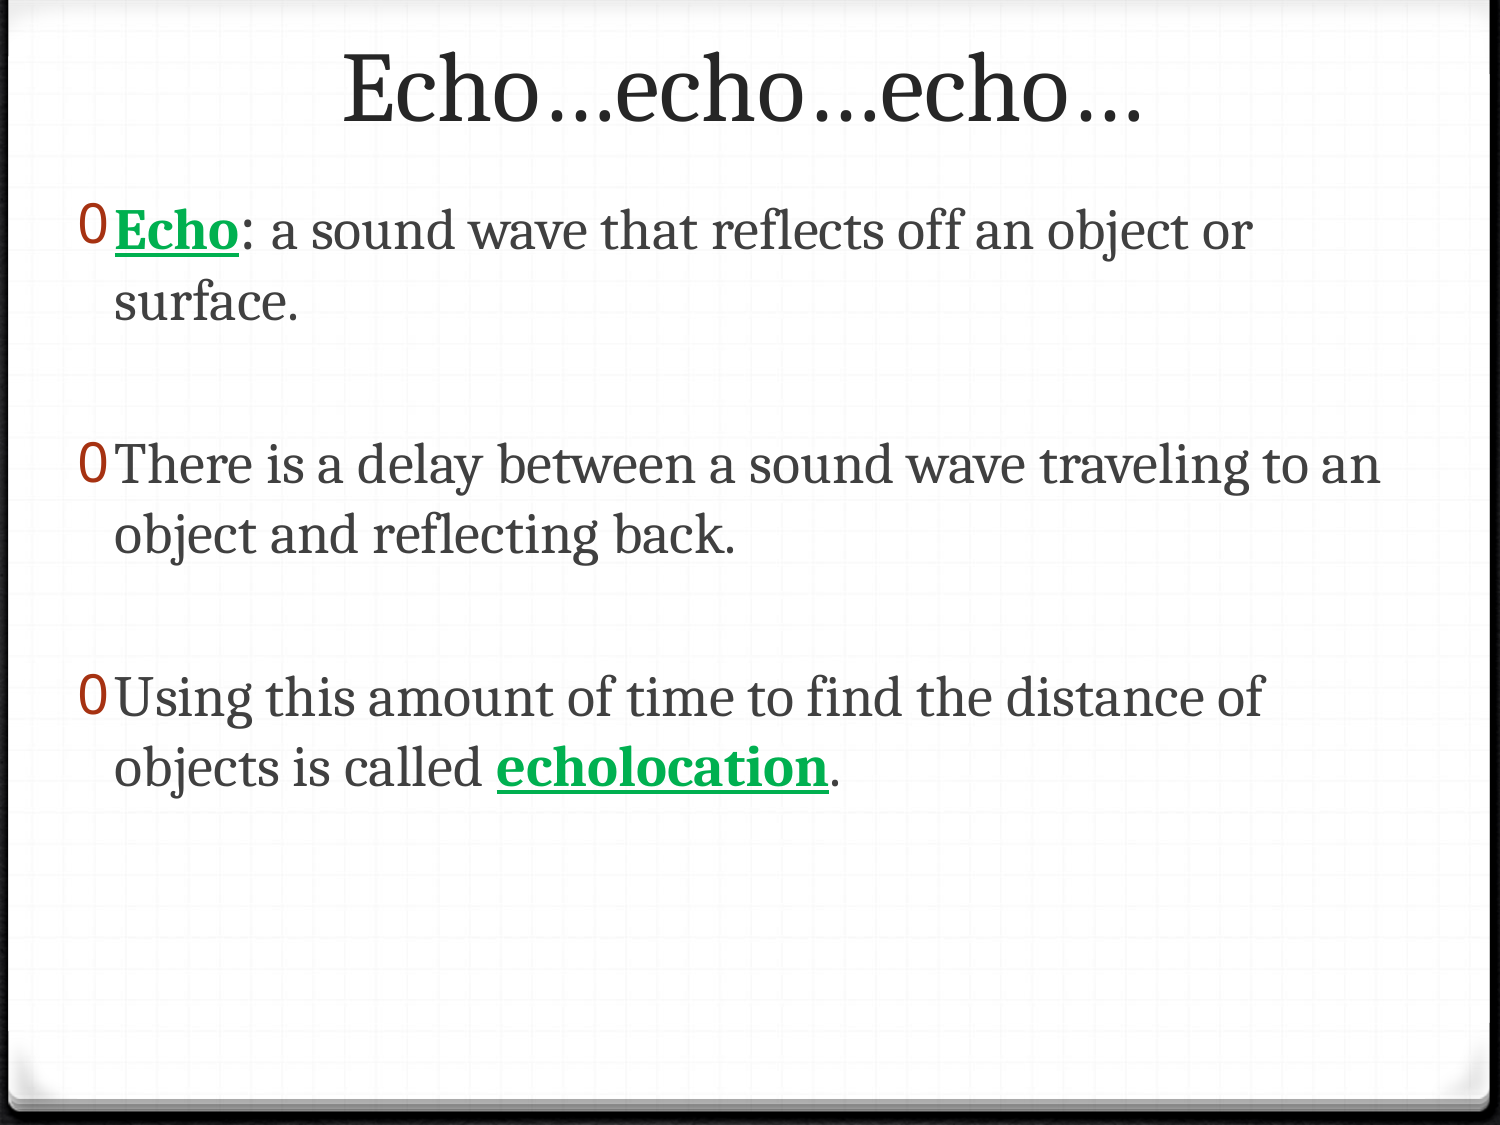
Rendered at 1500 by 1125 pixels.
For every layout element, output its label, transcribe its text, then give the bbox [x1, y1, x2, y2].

title Echo…echo…echo… [62, 0, 1425, 163]
picture [0, 0, 1500, 1125]
list Echo: a sound wave that reflects off an object or surface. There is a delay between a sound wave traveling to an object and reflecting back. Using this amount of time to find the distance of objects is called echolocation. [62, 174, 1438, 1063]
